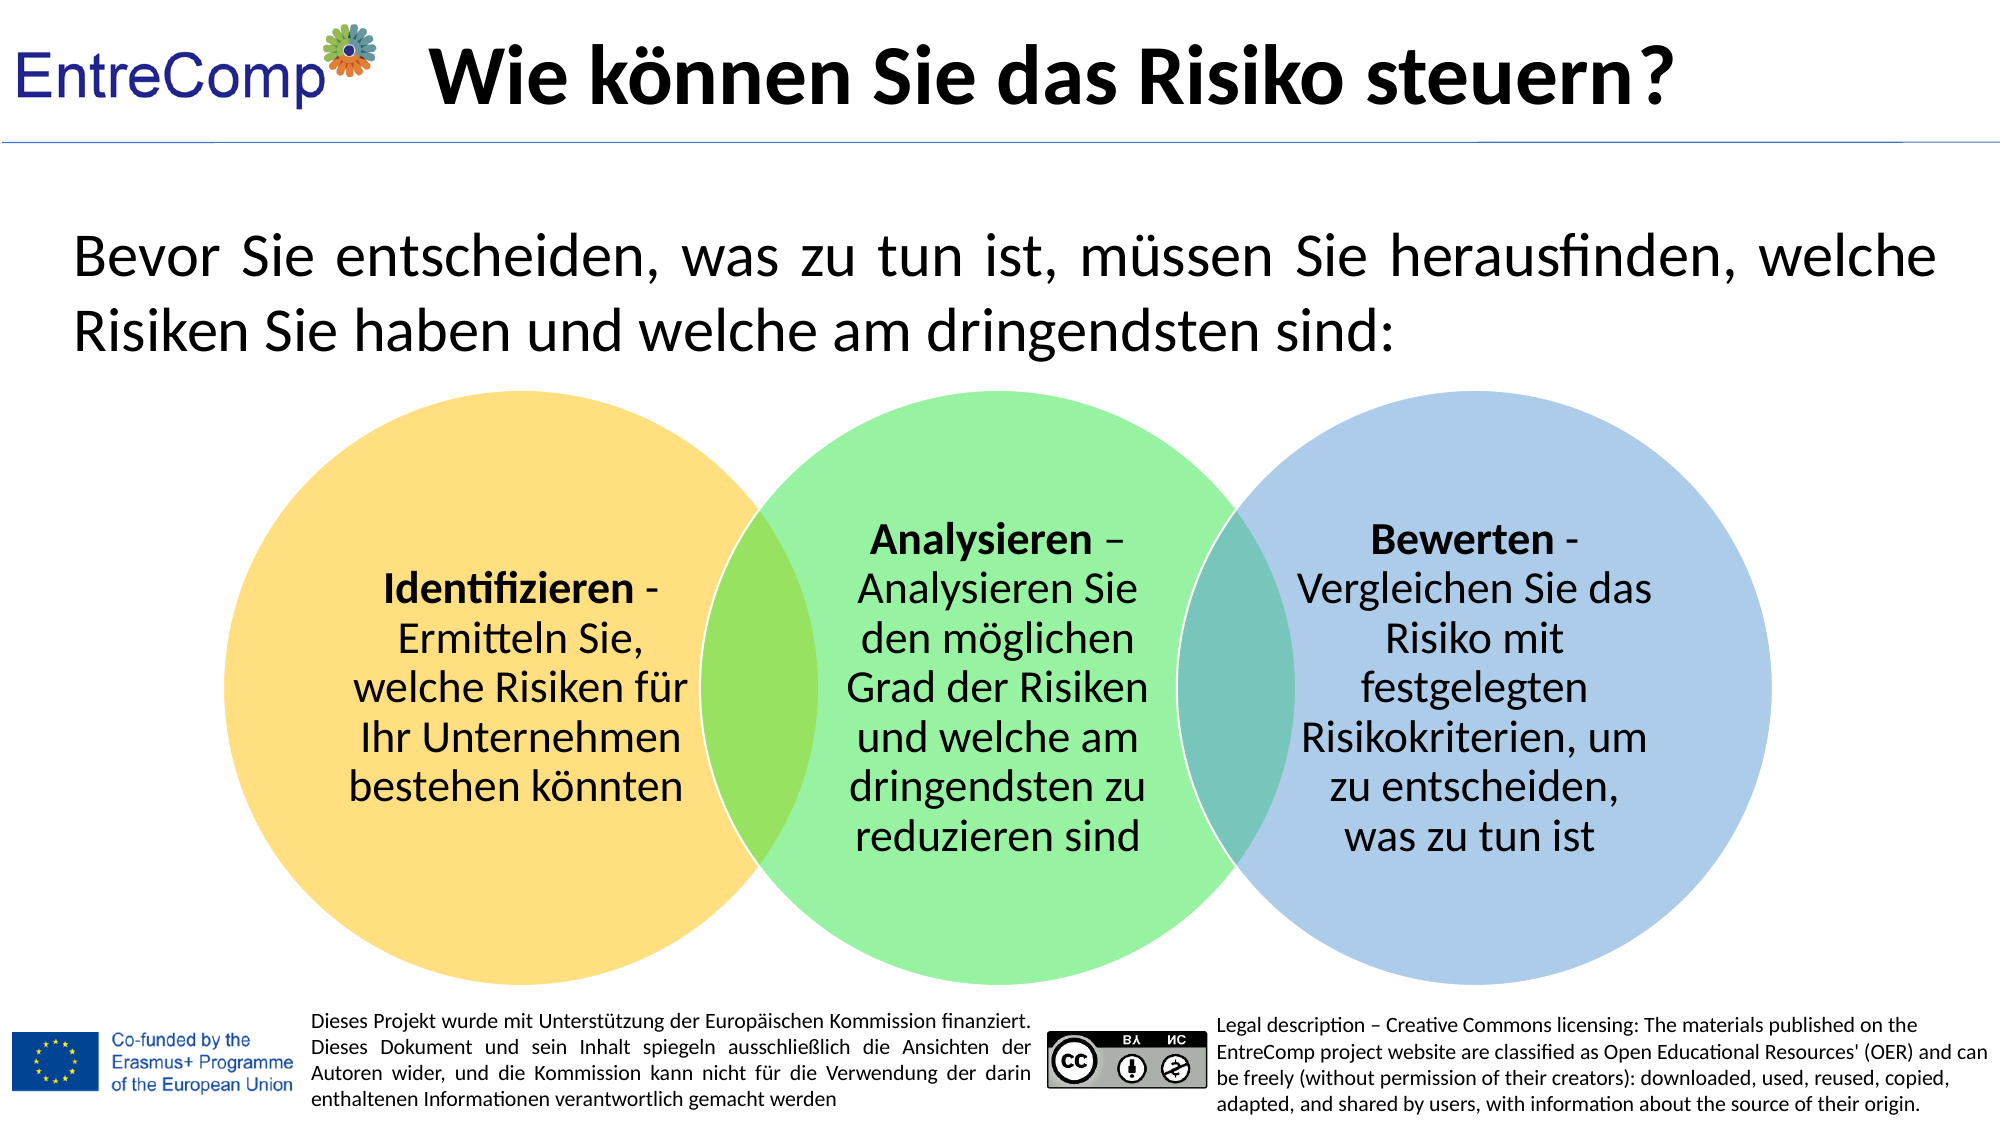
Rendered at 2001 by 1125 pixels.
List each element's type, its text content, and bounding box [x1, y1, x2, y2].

picture [11, 18, 381, 122]
text_box Dieses Projekt wurde mit Unterstützung der Europäischen Kommission finanziert. Dieses Dokument und sein Inhalt spiegeln ausschließlich die Ansichten der Autoren wider, und die Kommission kann nicht für die Verwendung der darin enthaltenen Informationen verantwortlich gemacht werden [296, 999, 1048, 1119]
text_box Legal description – Creative Commons licensing: The materials published on the EntreComp project website are classified as Open Educational Resources' (OER) and can be freely (without permission of their creators): downloaded, used, reused, copied, adapted, and shared by users, with information about the source of their origin. [1201, 1003, 2000, 1124]
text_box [53, 389, 1943, 987]
picture [1047, 1031, 1208, 1089]
picture [11, 1028, 300, 1095]
text_box Wie können Sie das Risiko steuern? [413, 12, 1942, 130]
text_box Bevor Sie entscheiden, was zu tun ist, müssen Sie herausfinden, welche Risiken Sie haben und welche am dringendsten sind: [58, 206, 1955, 372]
